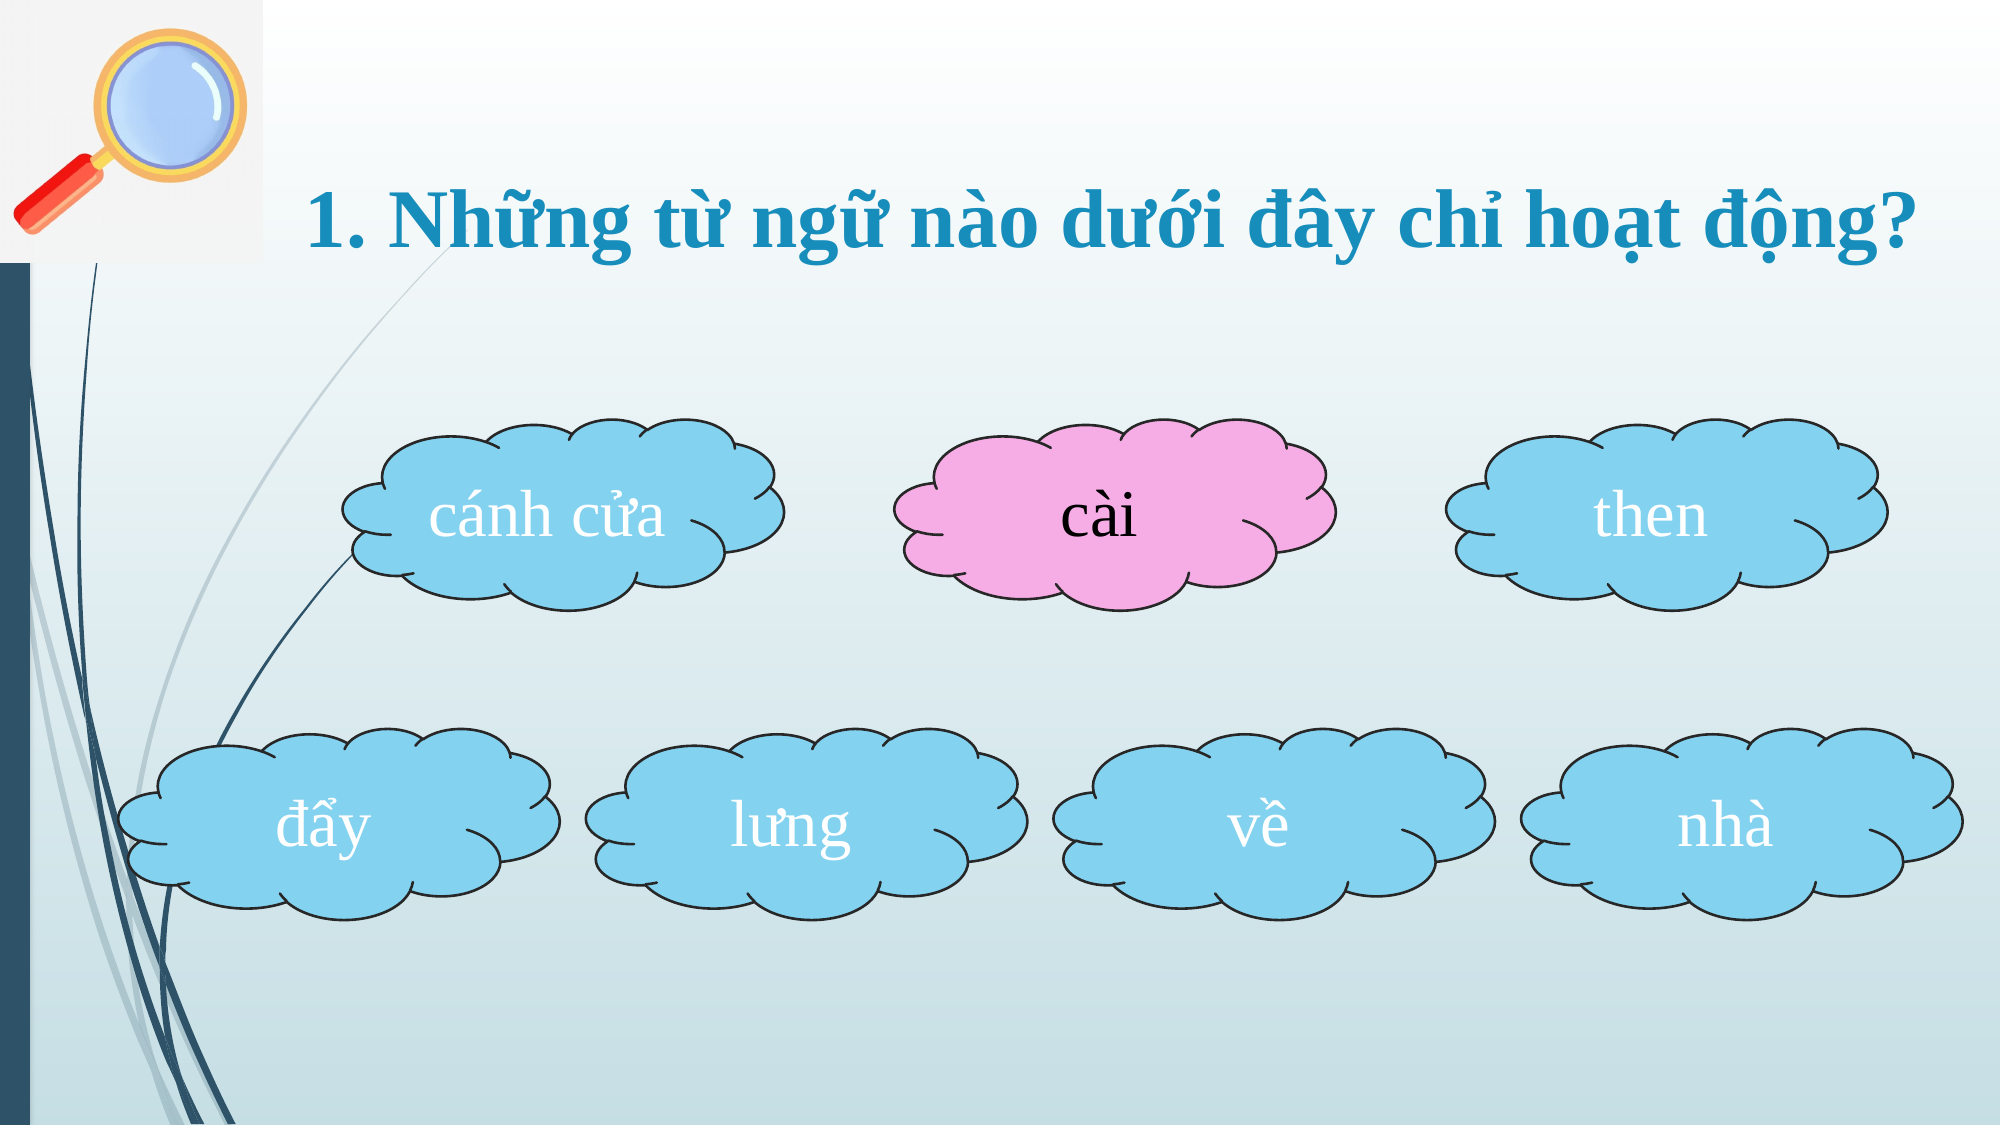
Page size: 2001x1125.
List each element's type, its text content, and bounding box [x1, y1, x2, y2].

text_box về [1052, 727, 1497, 922]
text_box 1. Những từ ngữ nào dưới đây chỉ hoạt động? [289, 156, 1936, 272]
text_box nhà [1519, 727, 1964, 922]
text_box cài [892, 418, 1338, 613]
picture [0, 0, 263, 263]
text_box cánh cửa [341, 418, 786, 613]
text_box then [1444, 418, 1889, 613]
text_box đẩy [116, 727, 562, 922]
text_box lưng [584, 727, 1029, 922]
